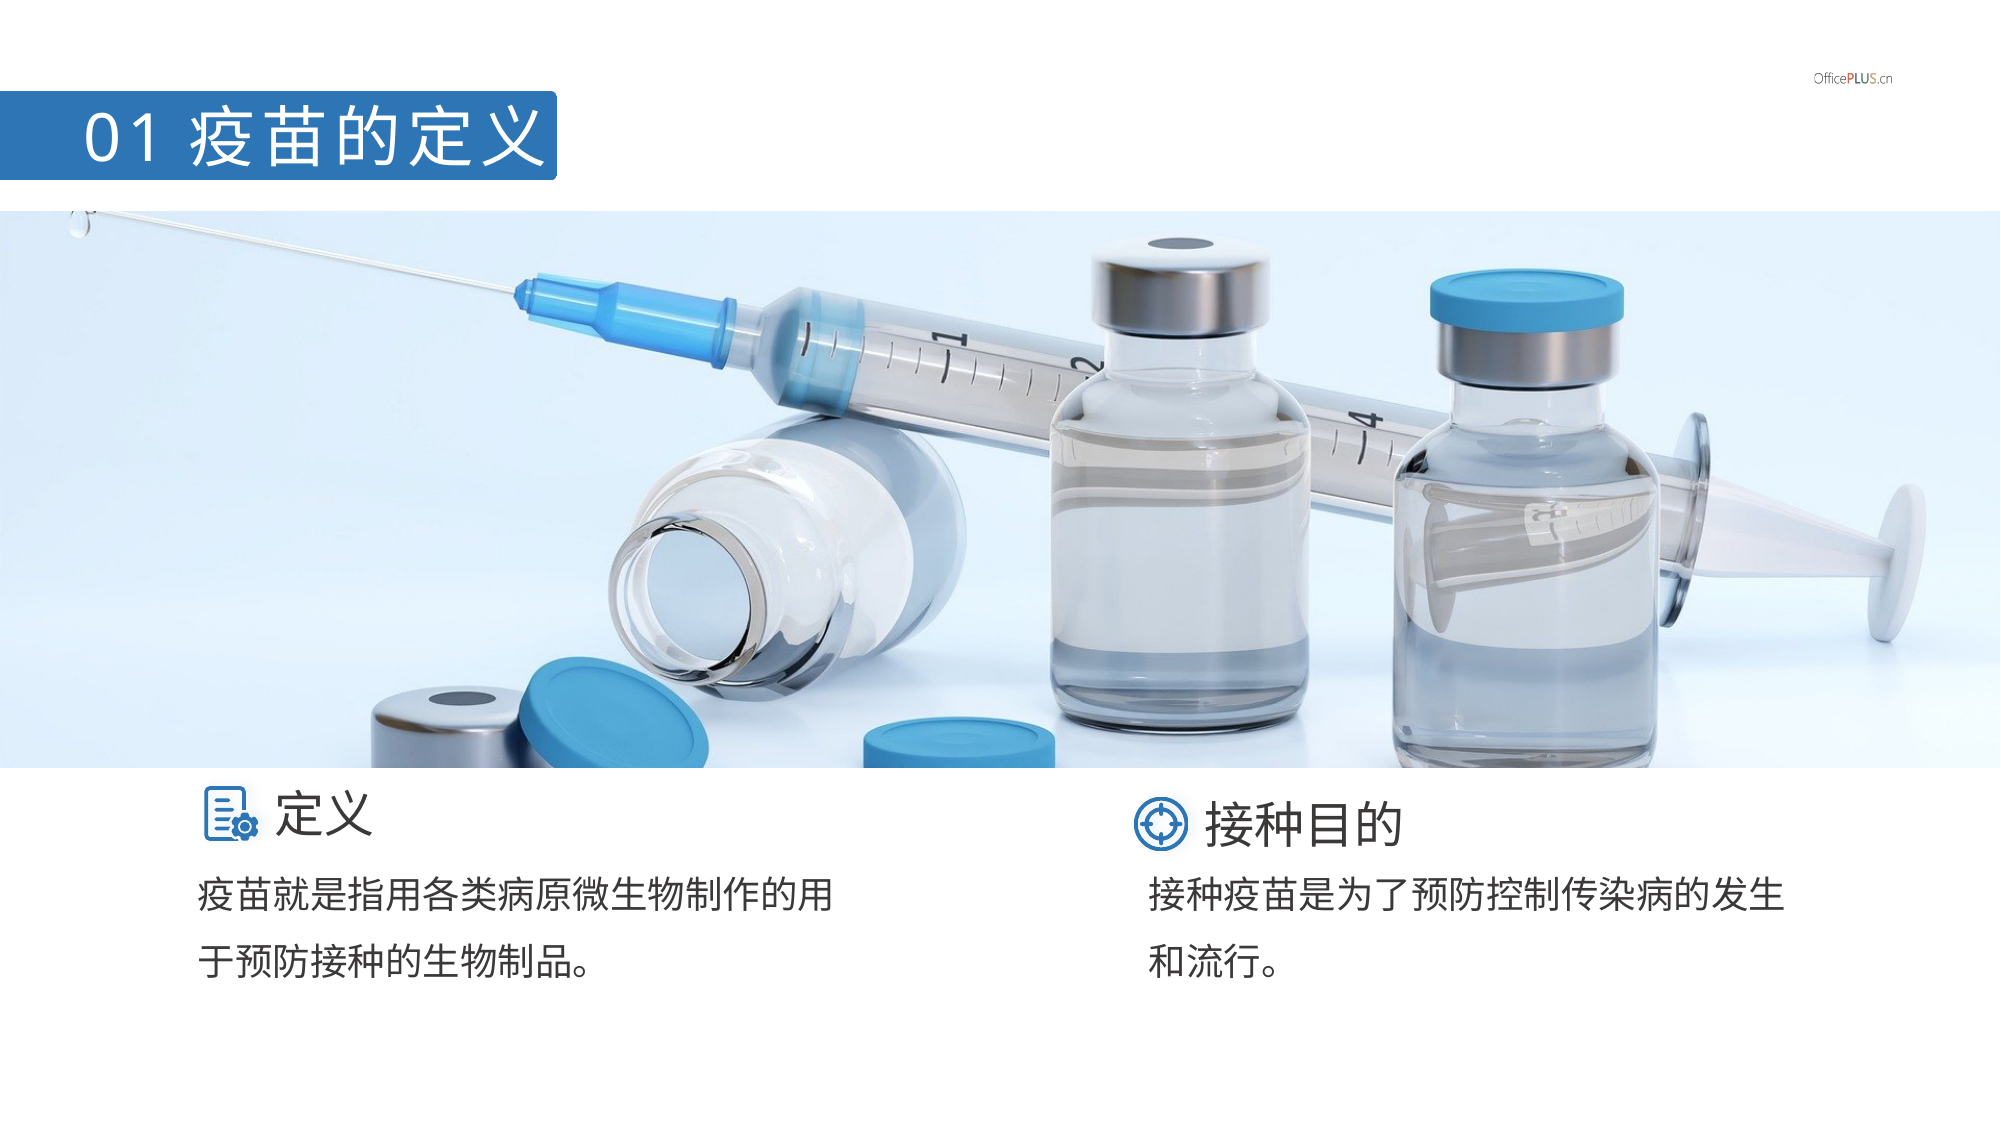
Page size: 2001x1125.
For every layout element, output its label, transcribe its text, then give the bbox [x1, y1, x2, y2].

text_box 疫苗就是指用各类病原微生物制作的用于预防接种的生物制品。 [182, 840, 876, 987]
text_box 接种疫苗是为了预防控制传染病的发生和流行。 [1133, 840, 1827, 987]
text_box 接种目的 [1189, 786, 1434, 862]
picture [0, 211, 2000, 768]
text_box [0, 89, 68, 182]
text_box [1132, 795, 1190, 853]
text_box [203, 785, 260, 842]
picture [1814, 72, 1898, 86]
text_box 定义 [259, 775, 530, 840]
text_box 01疫苗的定义 [68, 87, 599, 184]
